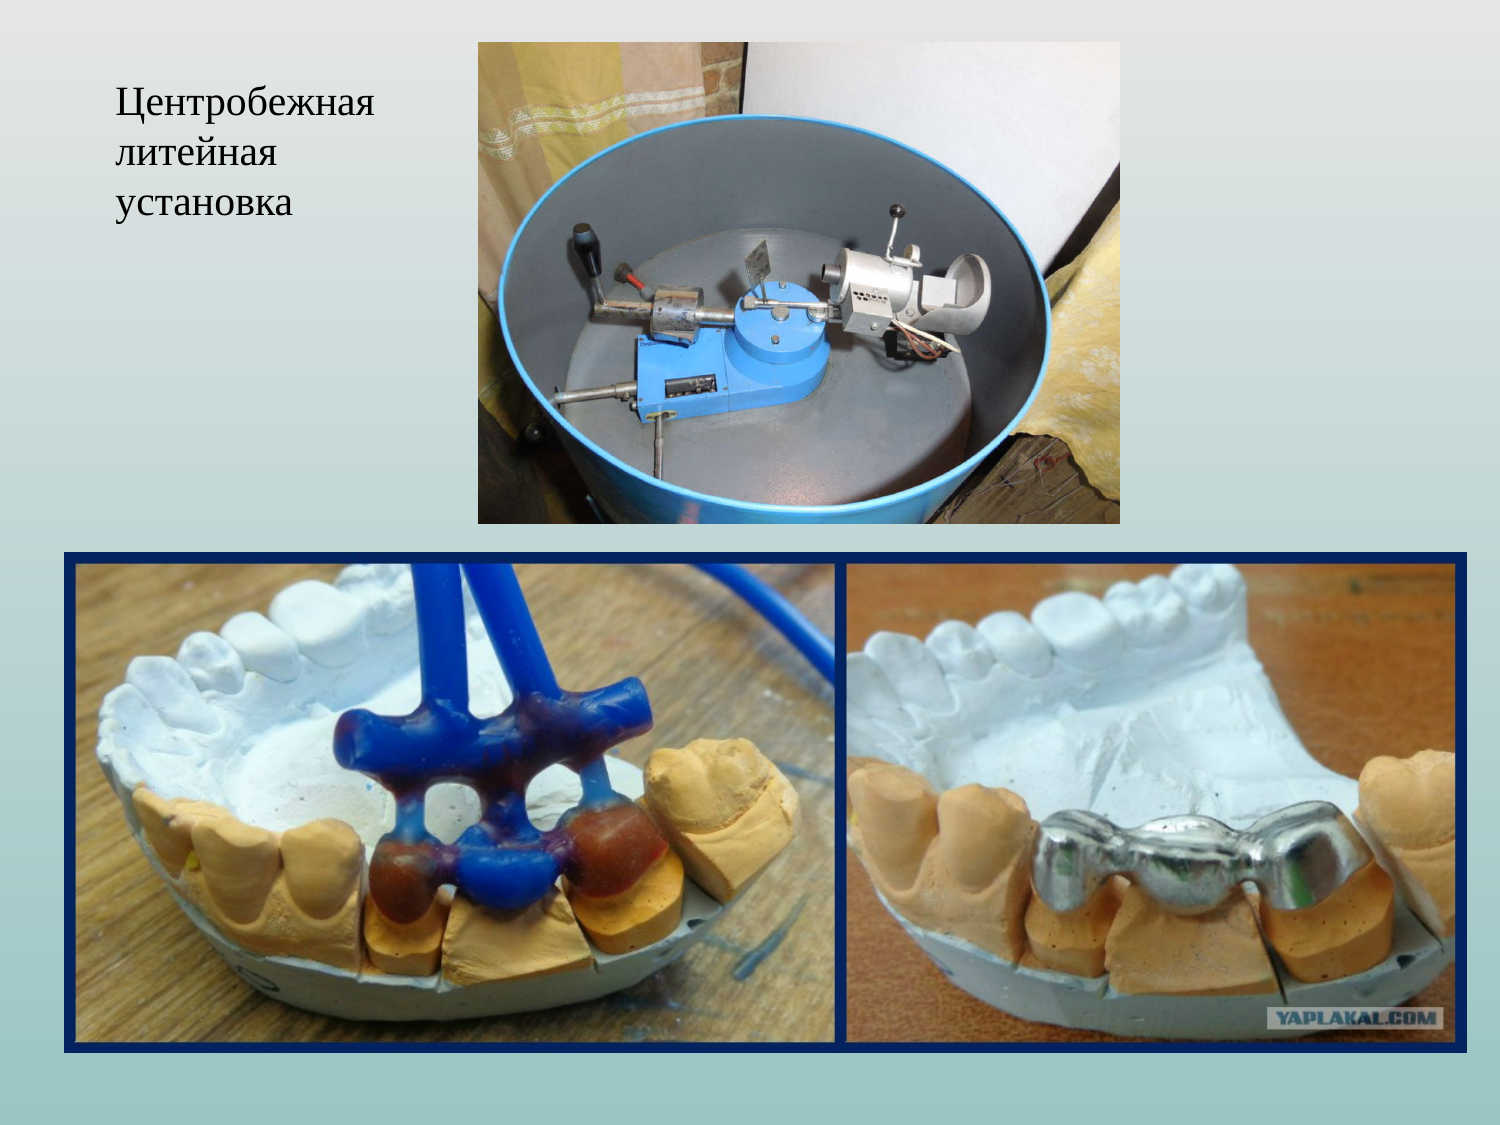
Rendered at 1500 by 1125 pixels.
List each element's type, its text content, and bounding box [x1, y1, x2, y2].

picture [64, 551, 1468, 1053]
list Центробежная литейная установка [100, 66, 412, 550]
picture [477, 42, 1120, 524]
